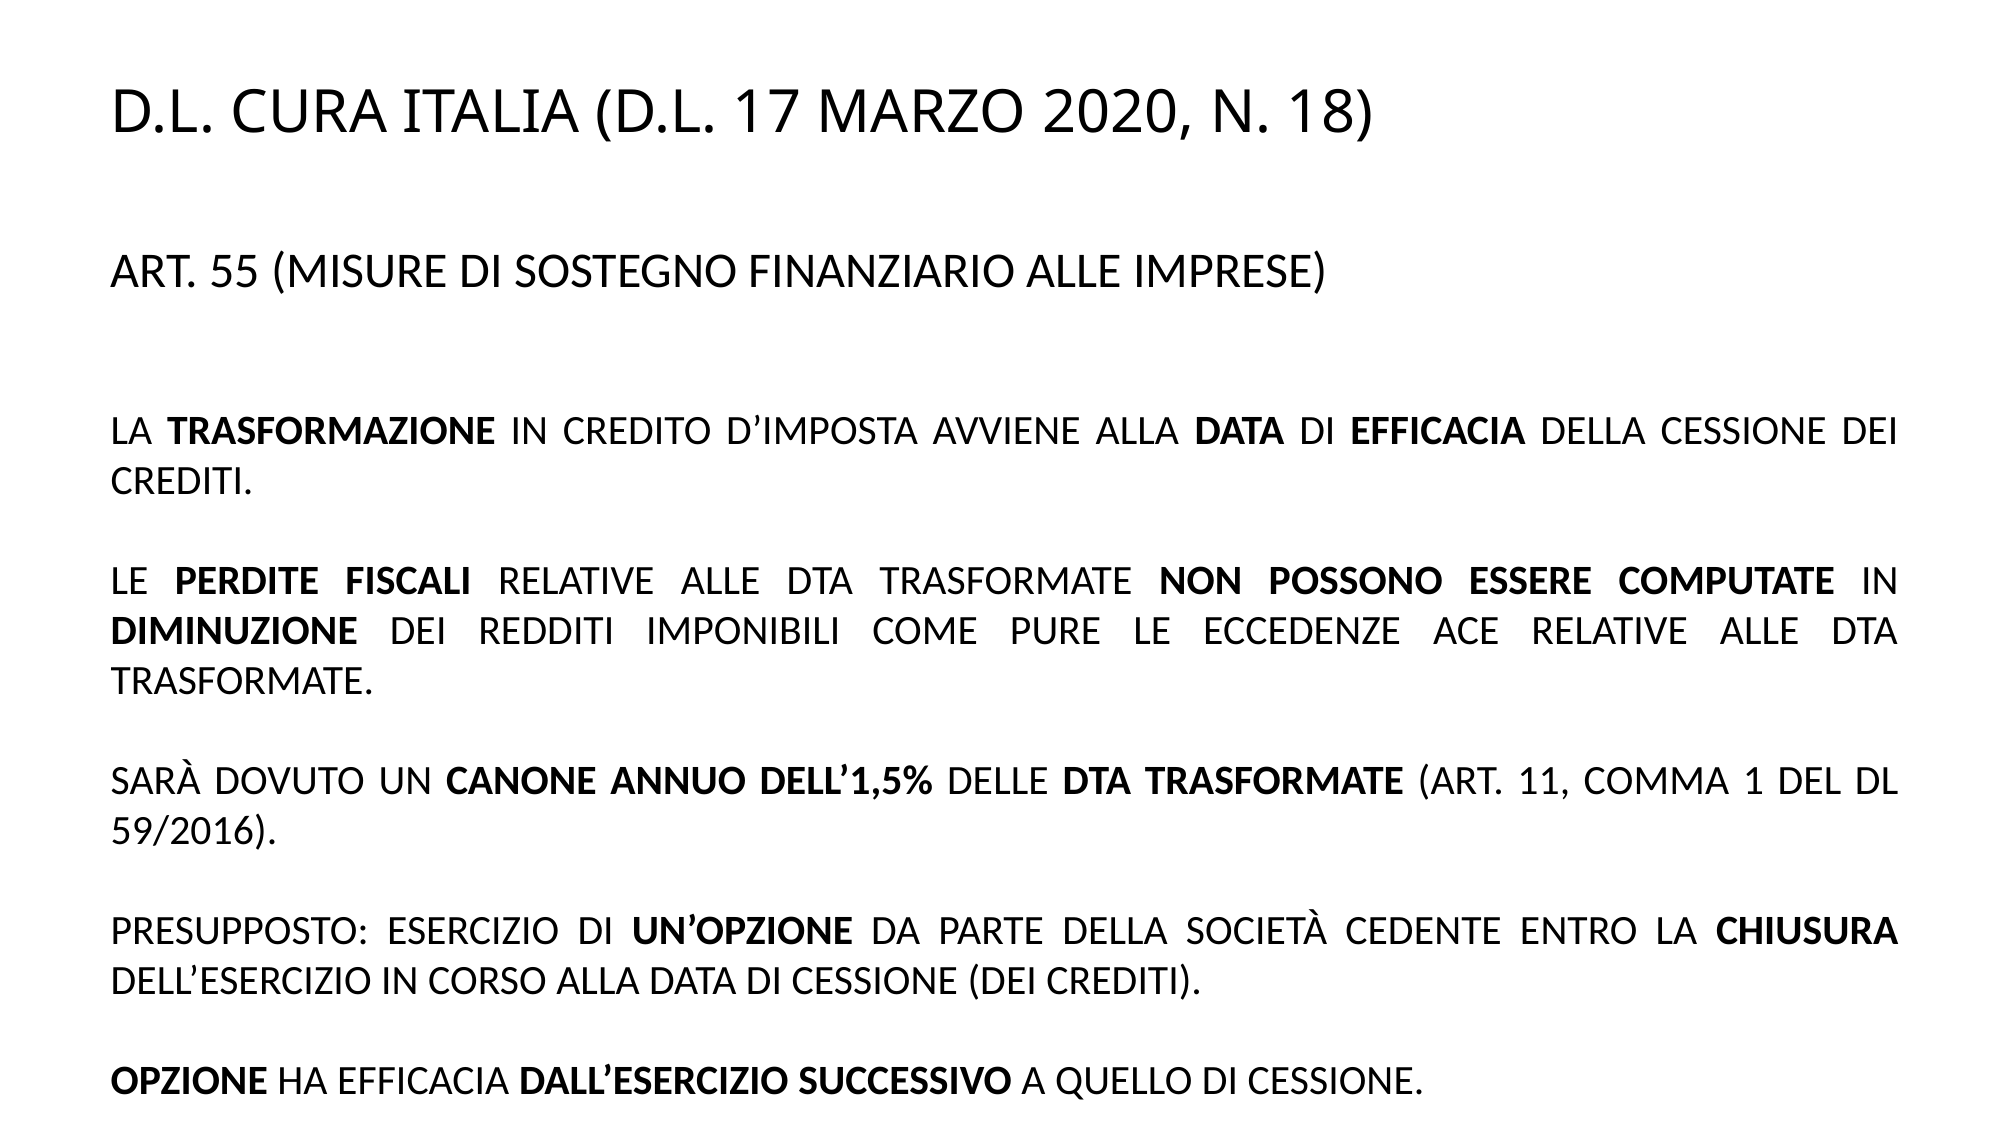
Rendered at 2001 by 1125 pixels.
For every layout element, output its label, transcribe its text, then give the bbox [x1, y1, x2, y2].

text_box D.L. Cura Italia (D.L. 17 marzo 2020, n. 18) [95, 72, 1927, 154]
text_box Art. 55 (misure di sostegno finanziario alle imprese) la trasformazione in credito d’imposta avviene alla data di efficacia della cessione dei crediti. le perdite fiscali relative alle Dta trasformate non possono essere computate in diminuzione dei redditi imponibili come pure le eccedenze Ace relative alle Dta trasformate. Sarà dovuto un canone annuo dell’1,5% delle Dta trasformate (art. 11, comma 1 del Dl 59/2016). Presupposto: esercizio di un’opzione da parte della società cedente entro la chiusura dell’esercizio in corso alla data di cessione (dei crediti). Opzione ha efficacia dall’esercizio successivo a quello di cessione. [95, 230, 1914, 1125]
